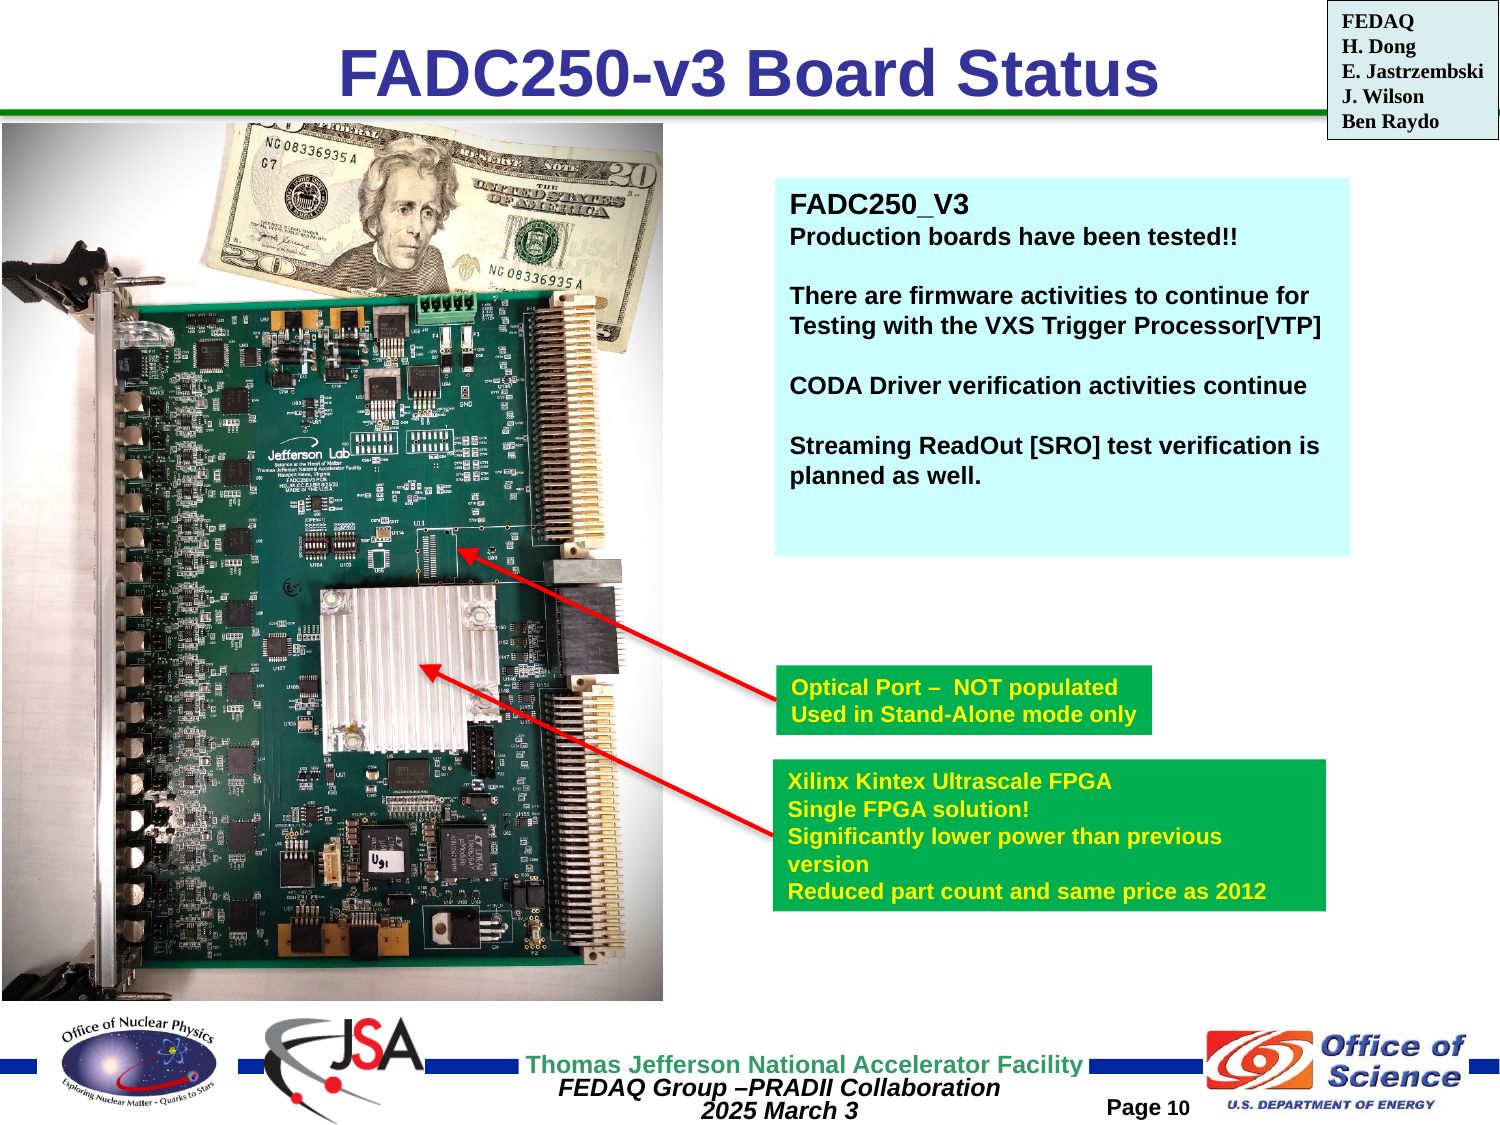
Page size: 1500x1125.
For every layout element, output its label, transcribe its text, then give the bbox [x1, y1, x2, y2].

text_box Optical Port – NOT populated Used in Stand-Alone mode only [778, 665, 1153, 735]
picture [264, 1017, 425, 1125]
text_box FEDAQ H. Dong E. Jastrzembski J. Wilson Ben Raydo [1327, 0, 1499, 140]
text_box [418, 664, 774, 823]
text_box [456, 548, 776, 666]
picture [1203, 1025, 1469, 1114]
title FADC250-v3 Board Status [0, 0, 1327, 139]
picture [37, 1012, 238, 1117]
picture [2, 123, 664, 1002]
text_box FADC250_V3 Production boards have been tested!! There are firmware activities to continue for Testing with the VXS Trigger Processor[VTP] CODA Driver verification activities continue Streaming ReadOut [SRO] test verification is planned as well. [774, 177, 1350, 557]
text_box Xilinx Kintex Ultrascale FPGA Single FPGA solution! Significantly lower power than previous version Reduced part count and same price as 2012 [772, 759, 1326, 912]
